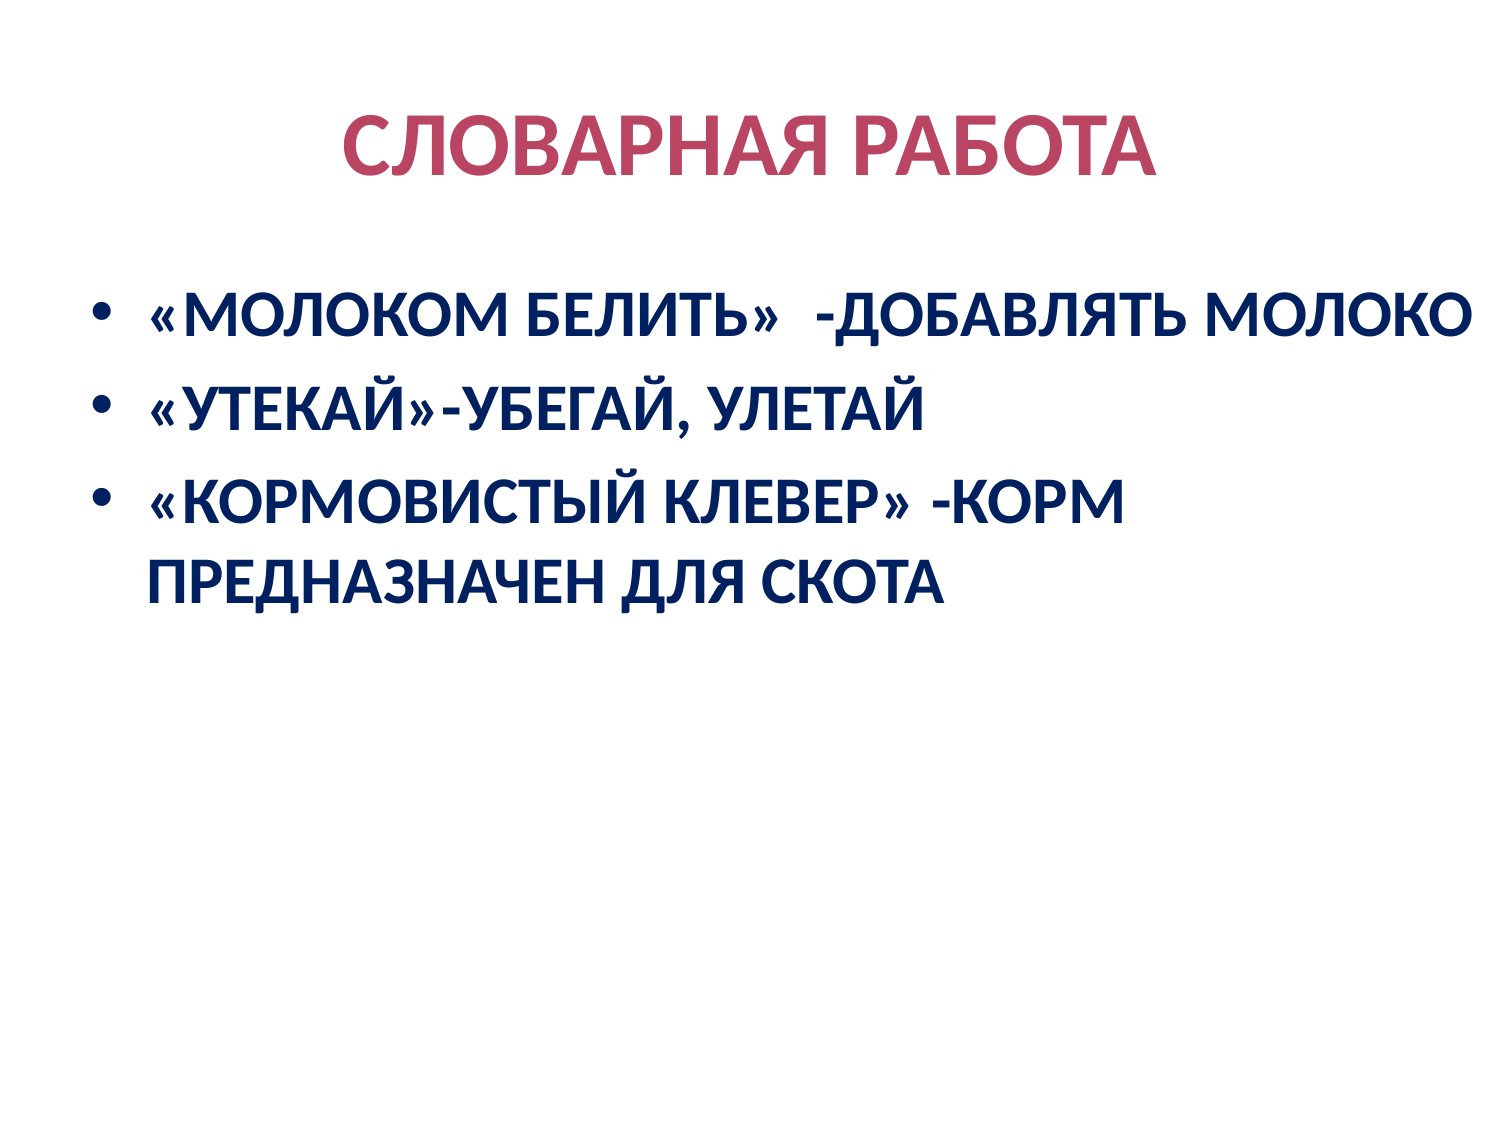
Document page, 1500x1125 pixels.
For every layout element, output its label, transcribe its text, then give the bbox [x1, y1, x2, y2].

list «Молоком белить» -добавлять молоко «Утекай»-убегай, улетай «Кормовистый клевер» -корм предназначен для скота [75, 262, 1500, 1005]
title Словарная работа [75, 45, 1425, 233]
